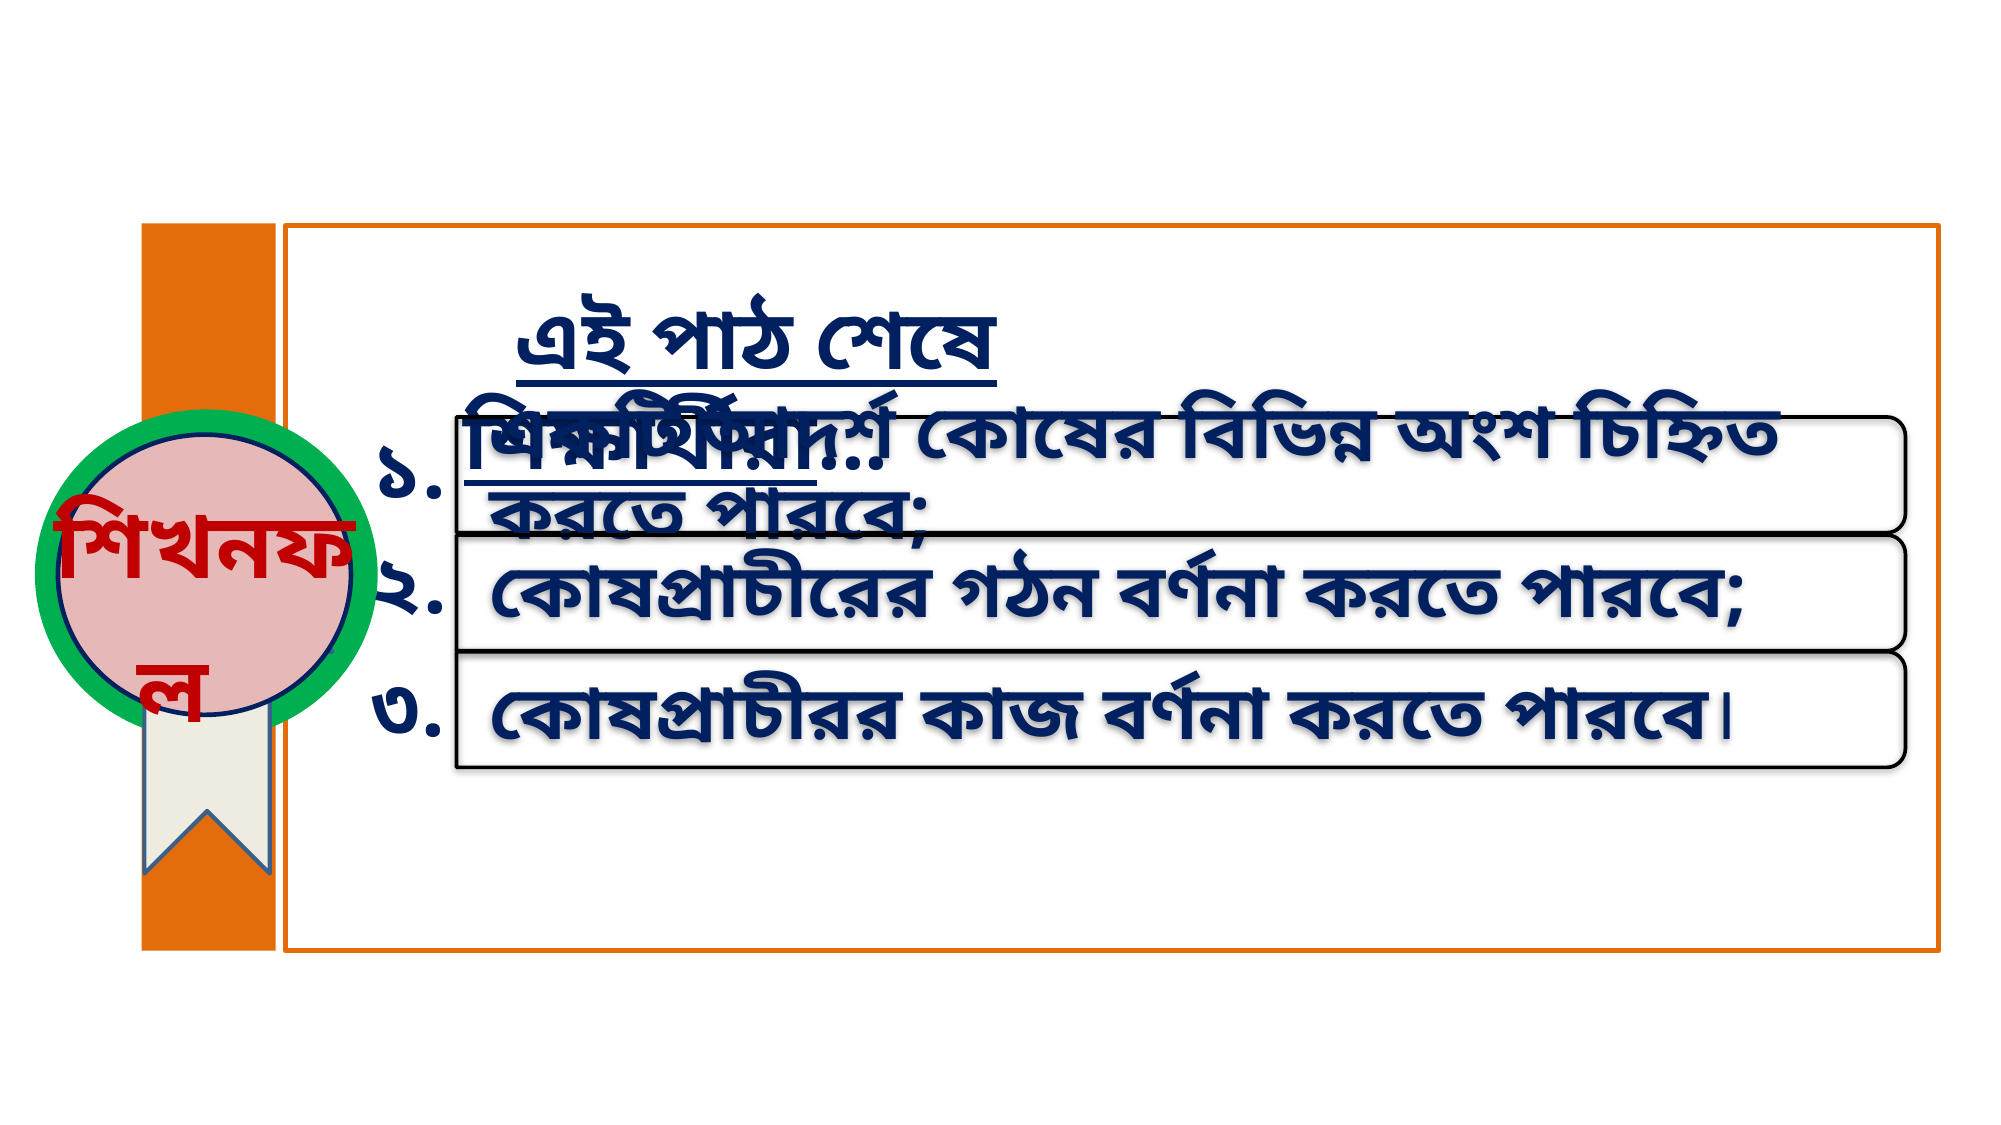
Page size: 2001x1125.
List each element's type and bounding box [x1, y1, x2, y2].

text_box [16, 223, 1939, 951]
